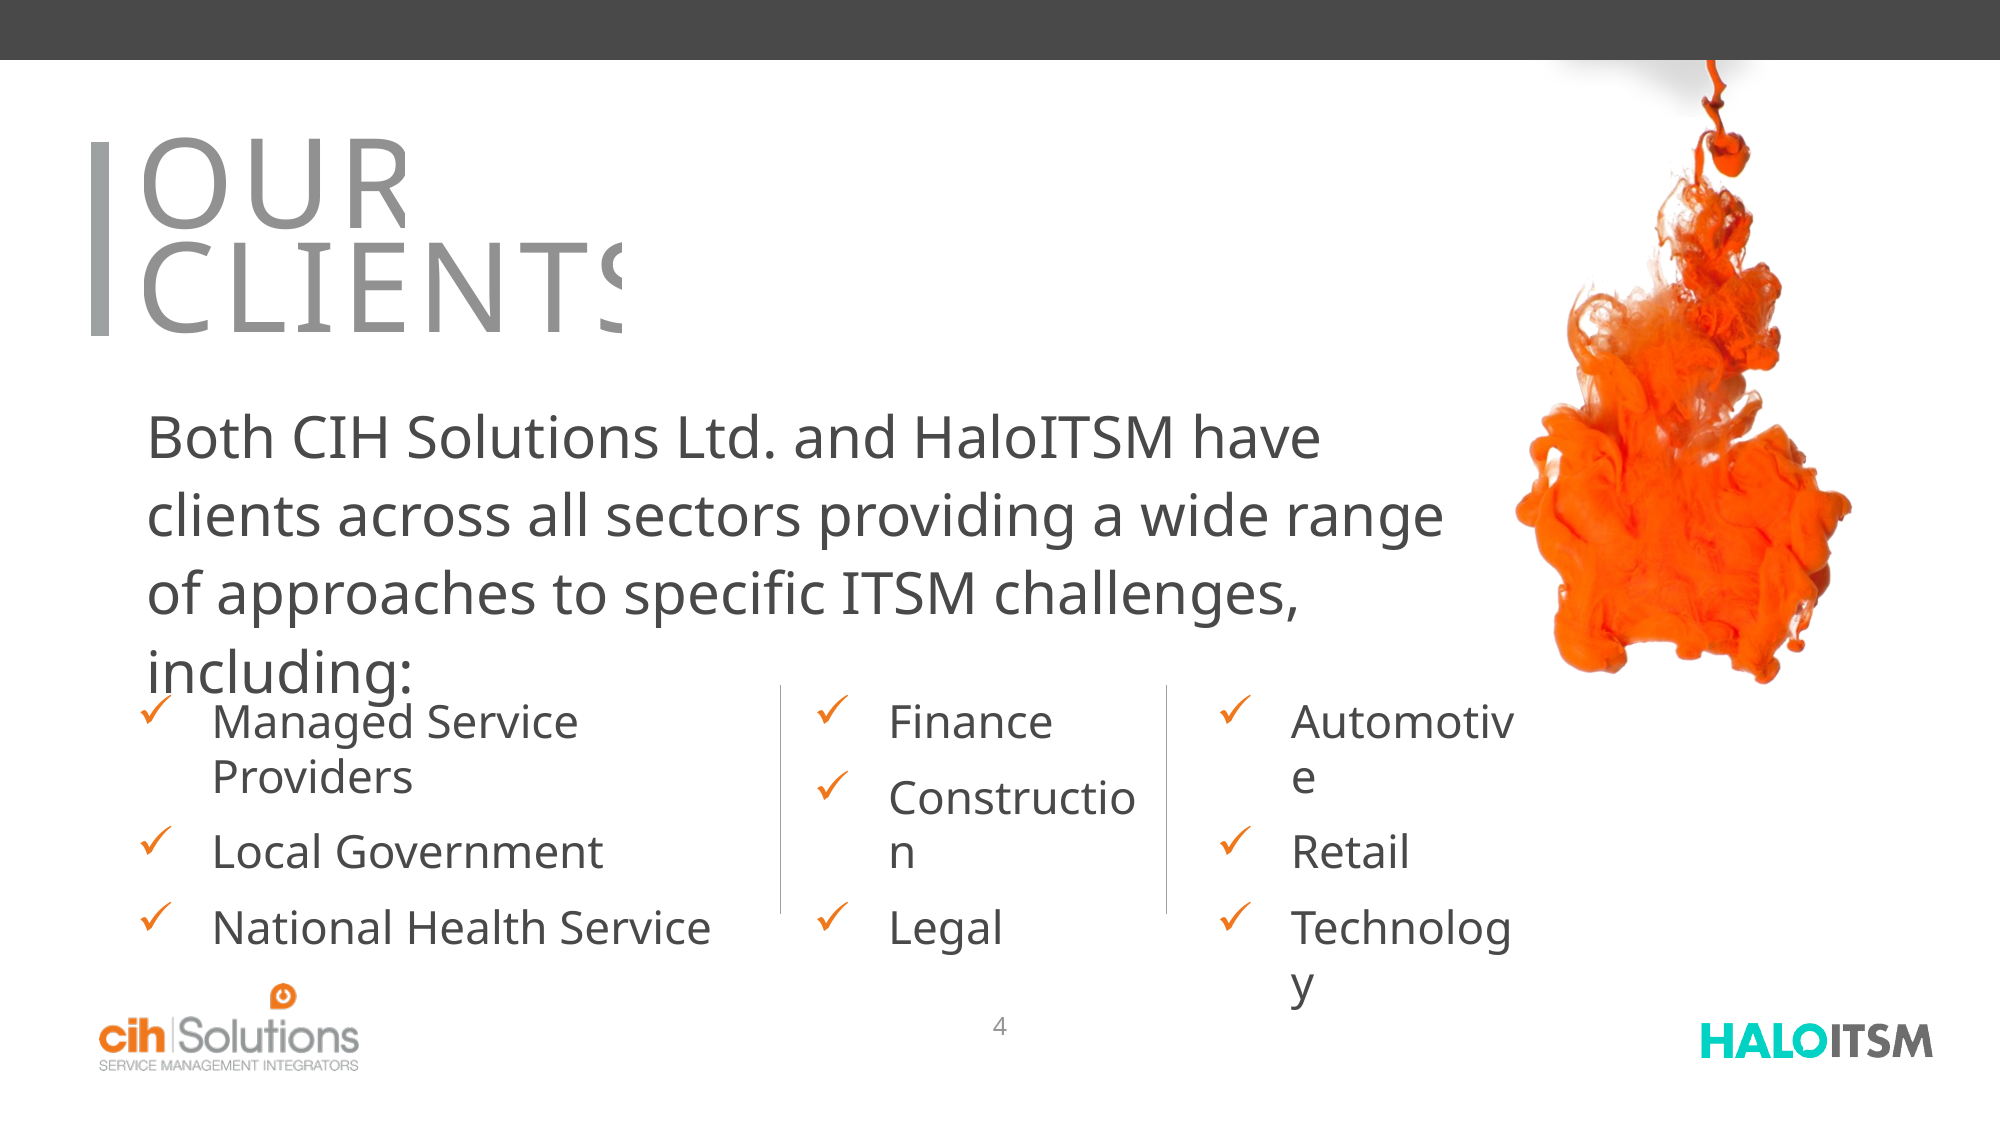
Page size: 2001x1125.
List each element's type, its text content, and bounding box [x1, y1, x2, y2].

list Managed Service Providers Local Government National Health Service [121, 684, 766, 933]
title OUR CLIENTS [121, 141, 919, 371]
slide_number 4 [967, 997, 1033, 1057]
picture [1698, 1016, 1938, 1065]
text_box Both CIH Solutions Ltd. and HaloITSM have clients across all sectors providing a wide range of approaches to specific ITSM challenges, including: [131, 384, 1464, 713]
picture [1490, 60, 1887, 716]
picture [99, 983, 360, 1071]
text_box Finance Construction Legal [798, 684, 1168, 933]
text_box Automotive Retail Technology [1201, 684, 1541, 933]
